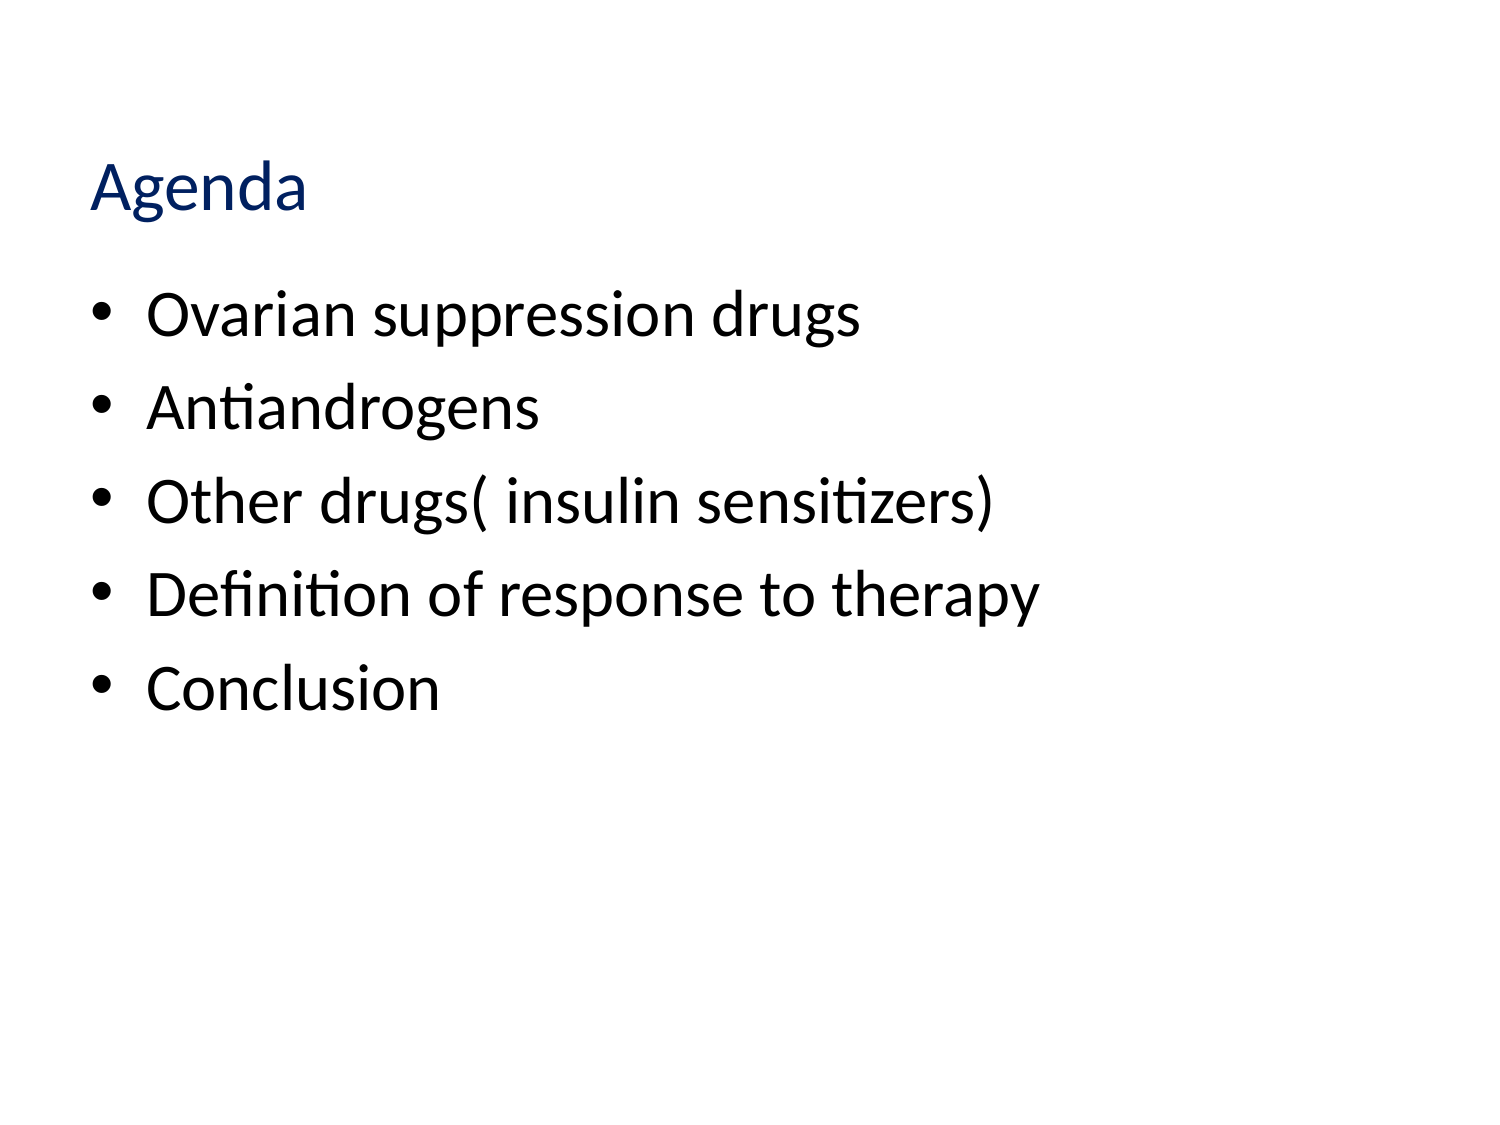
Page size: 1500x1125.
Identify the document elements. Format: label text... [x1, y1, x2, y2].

title Agenda [75, 45, 1425, 233]
list Ovarian suppression drugs Antiandrogens Other drugs( insulin sensitizers) Definition of response to therapy Conclusion [75, 262, 1425, 1005]
